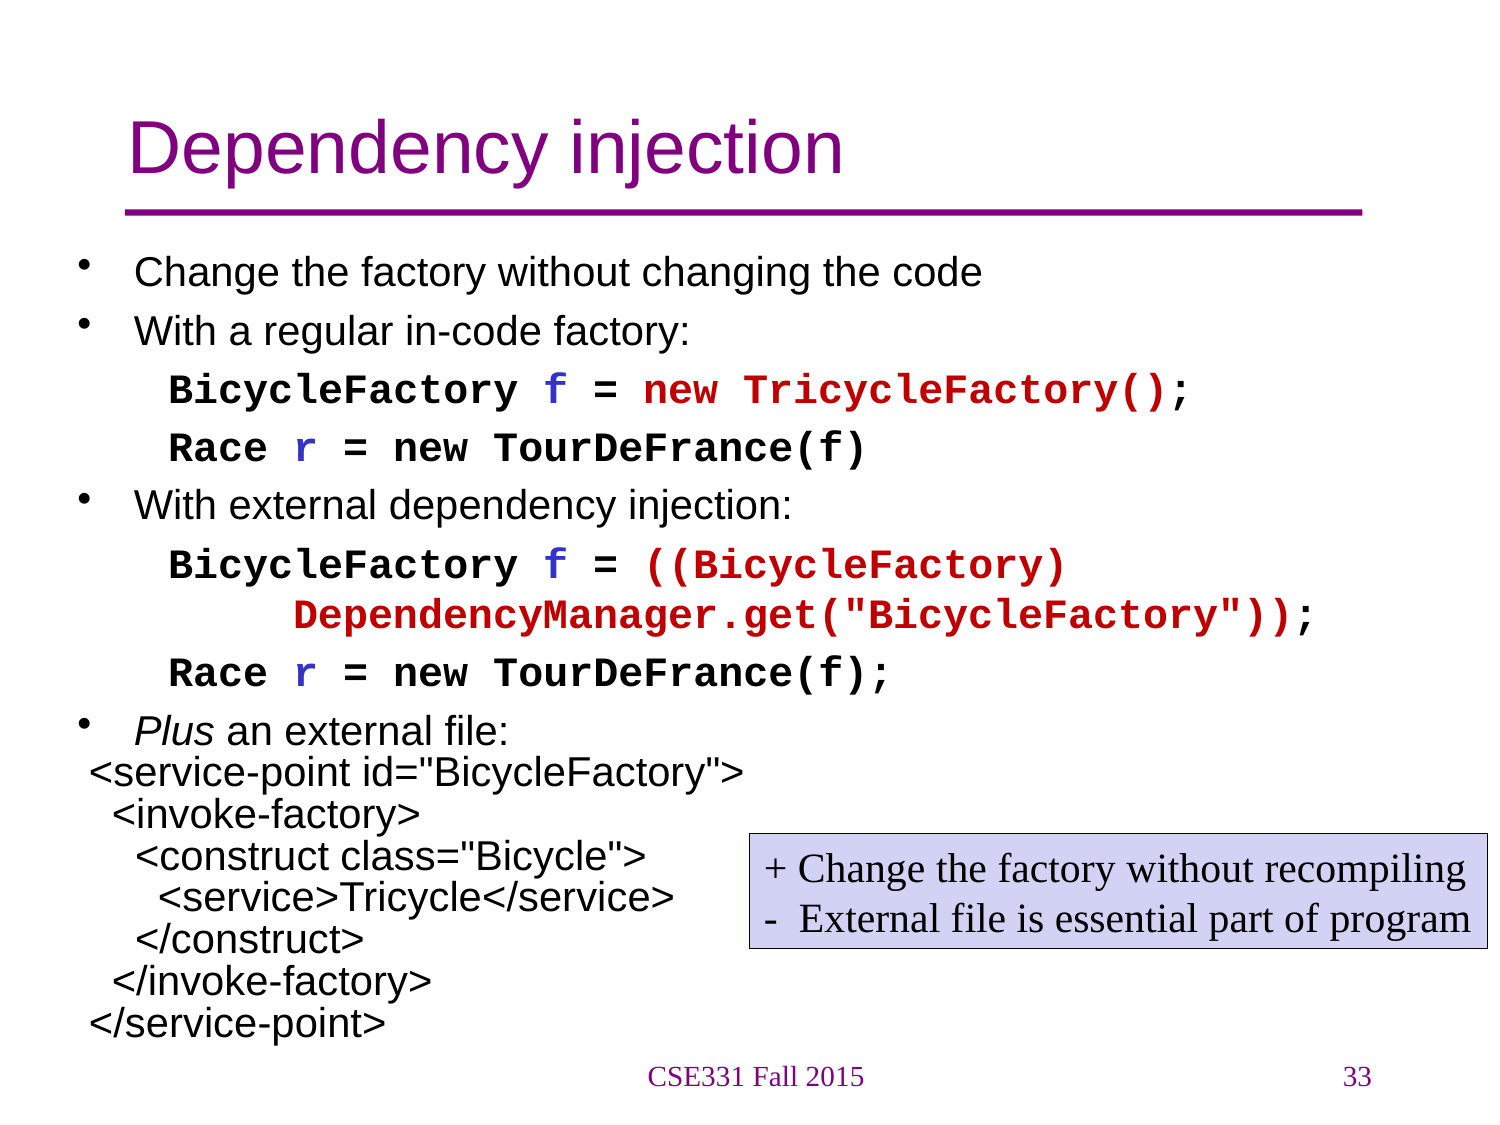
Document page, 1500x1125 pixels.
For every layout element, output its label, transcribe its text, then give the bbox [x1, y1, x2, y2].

title Dependency injection [112, 50, 1388, 238]
slide_number 33 [1074, 1049, 1388, 1125]
list Change the factory without changing the code With a regular in-code factory: BicycleFactory f = new TricycleFactory(); Race r = new TourDeFrance(f) With external dependency injection: BicycleFactory f = ((BicycleFactory) DependencyManager.get("BicycleFactory")); Race r = new TourDeFrance(f); Plus an external file: <service-point id="BicycleFactory"> <invoke-factory> <construct class="Bicycle"> <service>Tricycle</service> </construct> </invoke-factory> </service-point> [62, 237, 1338, 1100]
footer CSE331 Fall 2015 [474, 1049, 1038, 1125]
text_box + Change the factory without recompiling - External file is essential part of program [749, 833, 1488, 949]
